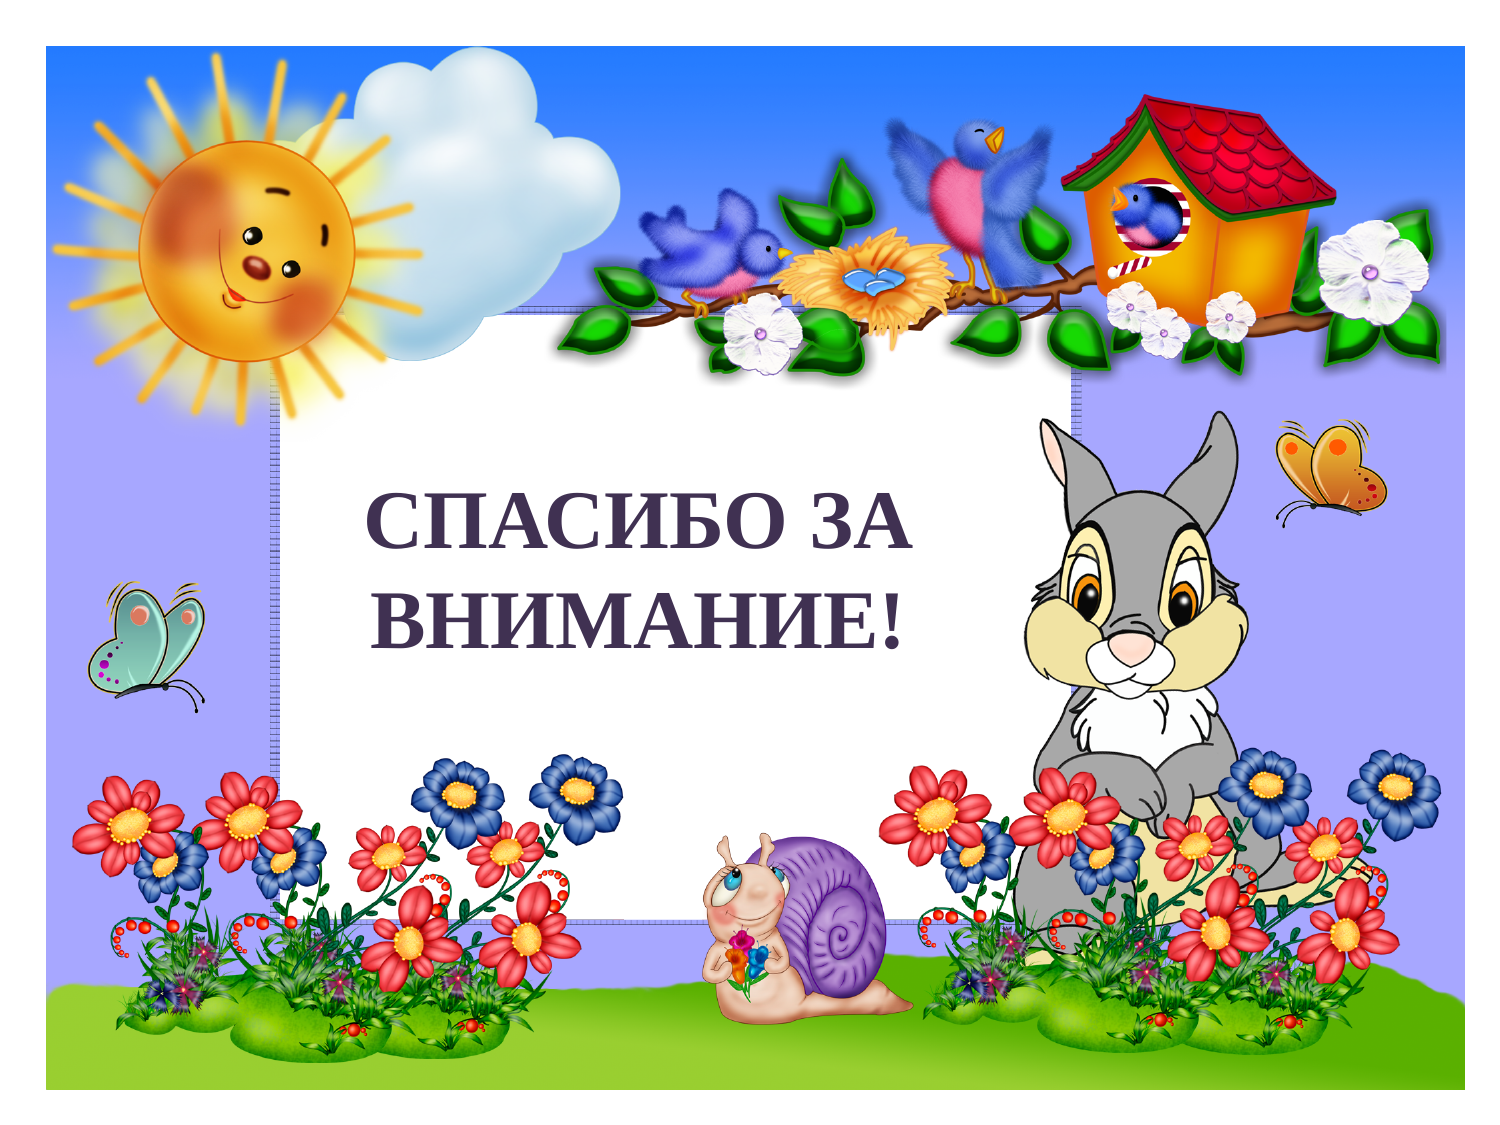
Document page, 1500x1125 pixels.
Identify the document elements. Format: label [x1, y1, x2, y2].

picture [46, 46, 1466, 1091]
